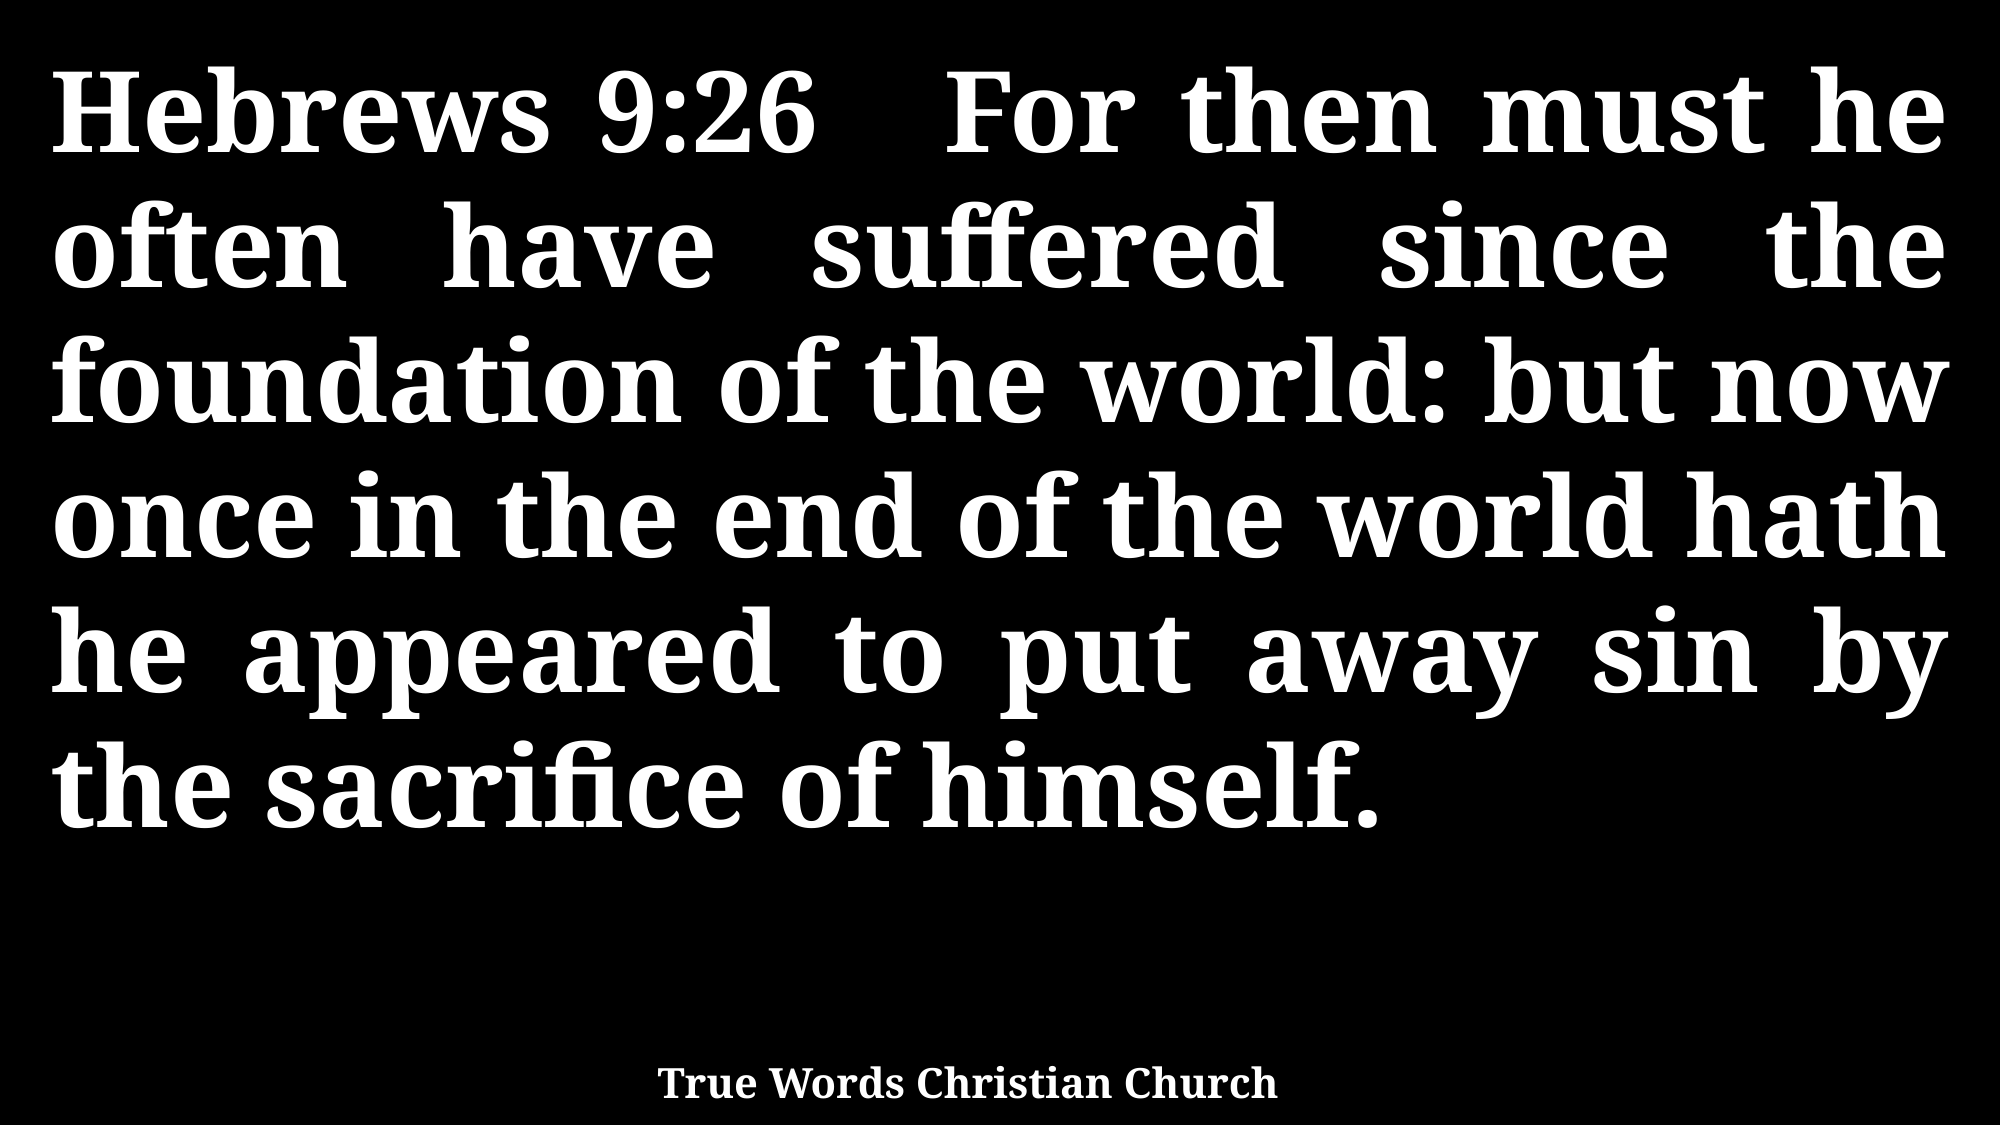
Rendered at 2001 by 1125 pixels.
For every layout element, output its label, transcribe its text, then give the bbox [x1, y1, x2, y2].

text_box Hebrews 9:26 For then must he often have suffered since the foundation of the world: but now once in the end of the world hath he appeared to put away sin by the sacrifice of himself. [35, 32, 1965, 857]
text_box True Words Christian Church [642, 1049, 1294, 1114]
